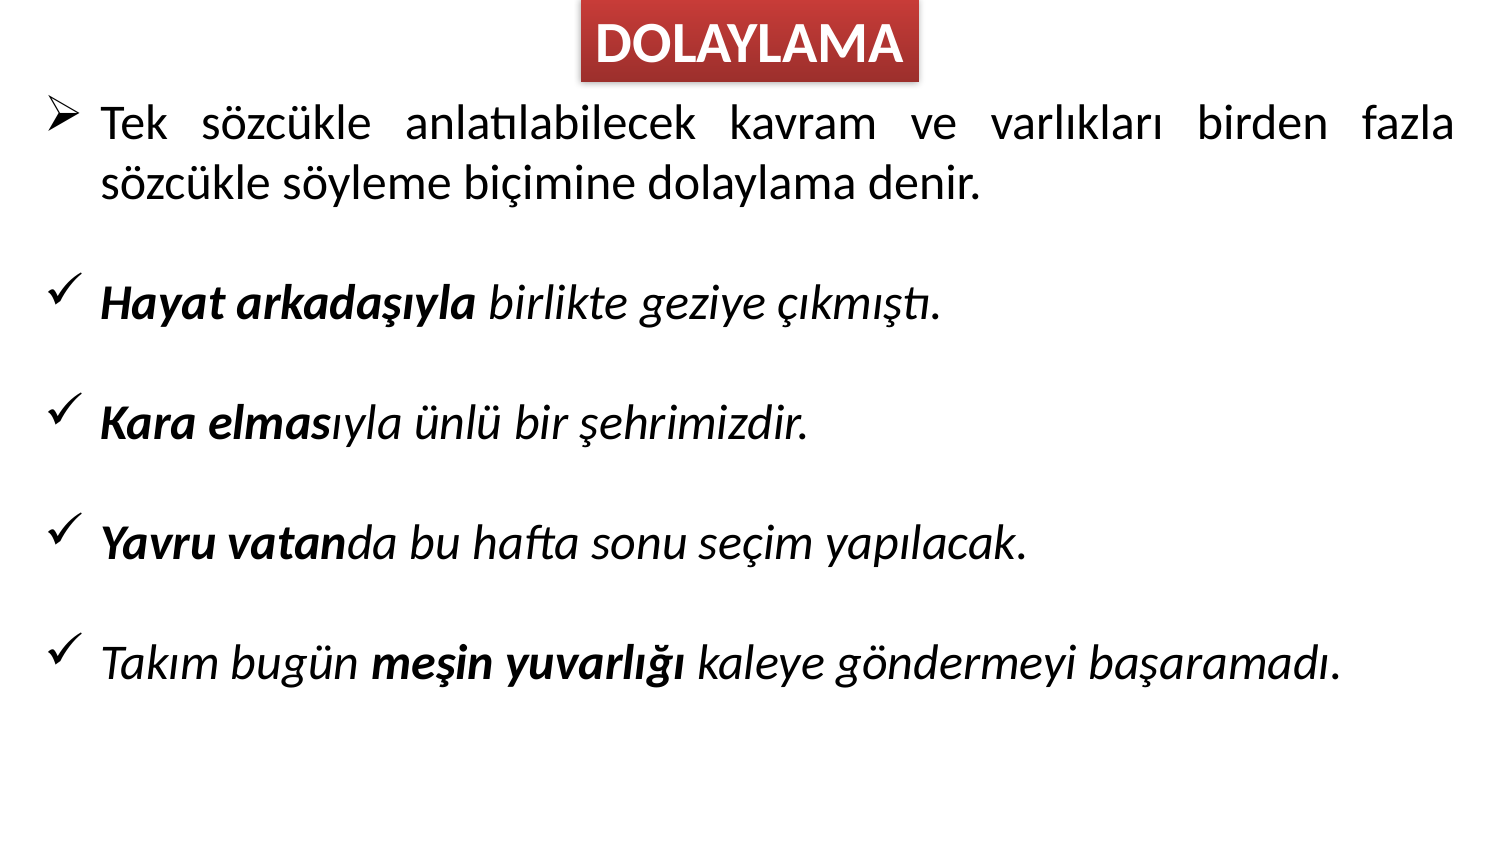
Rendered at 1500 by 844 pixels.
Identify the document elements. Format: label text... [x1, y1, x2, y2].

text_box DOLAYLAMA [581, 0, 919, 82]
text_box Tek sözcükle anlatılabilecek kavram ve varlıkları birden fazla sözcükle söyleme biçimine dolaylama denir. Hayat arkadaşıyla birlikte geziye çıkmıştı. Kara elmasıyla ünlü bir şehrimizdir. Yavru vatanda bu hafta sonu seçim yapılacak. Takım bugün meşin yuvarlığı kaleye göndermeyi başaramadı. [29, 82, 1471, 757]
